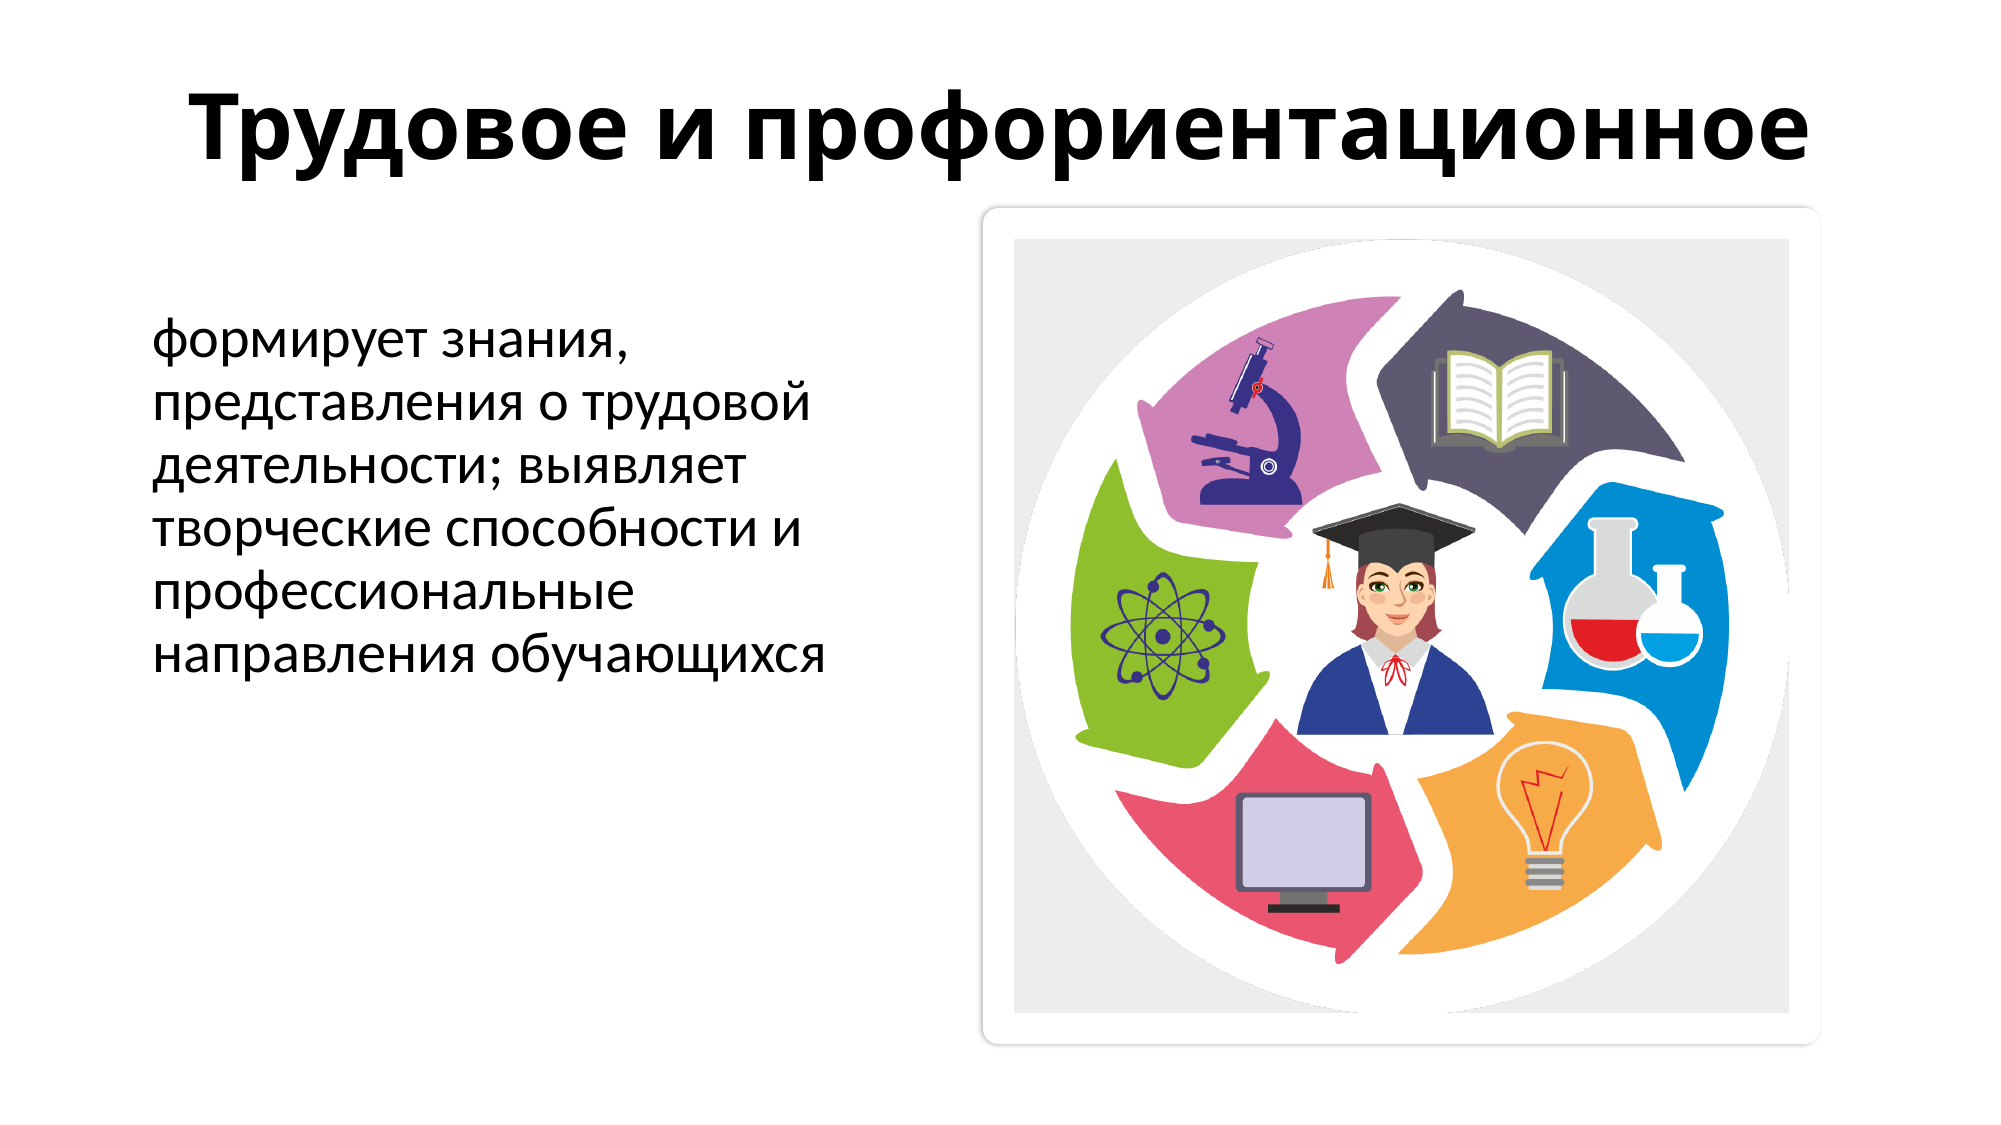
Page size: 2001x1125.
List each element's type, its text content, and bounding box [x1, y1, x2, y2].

list формирует знания, представления о трудовой деятельности; выявляет творческие способности и профессиональные направления обучающихся [137, 299, 941, 1014]
title Трудовое и профориентационное [137, 21, 1863, 239]
picture [1014, 238, 1789, 1014]
